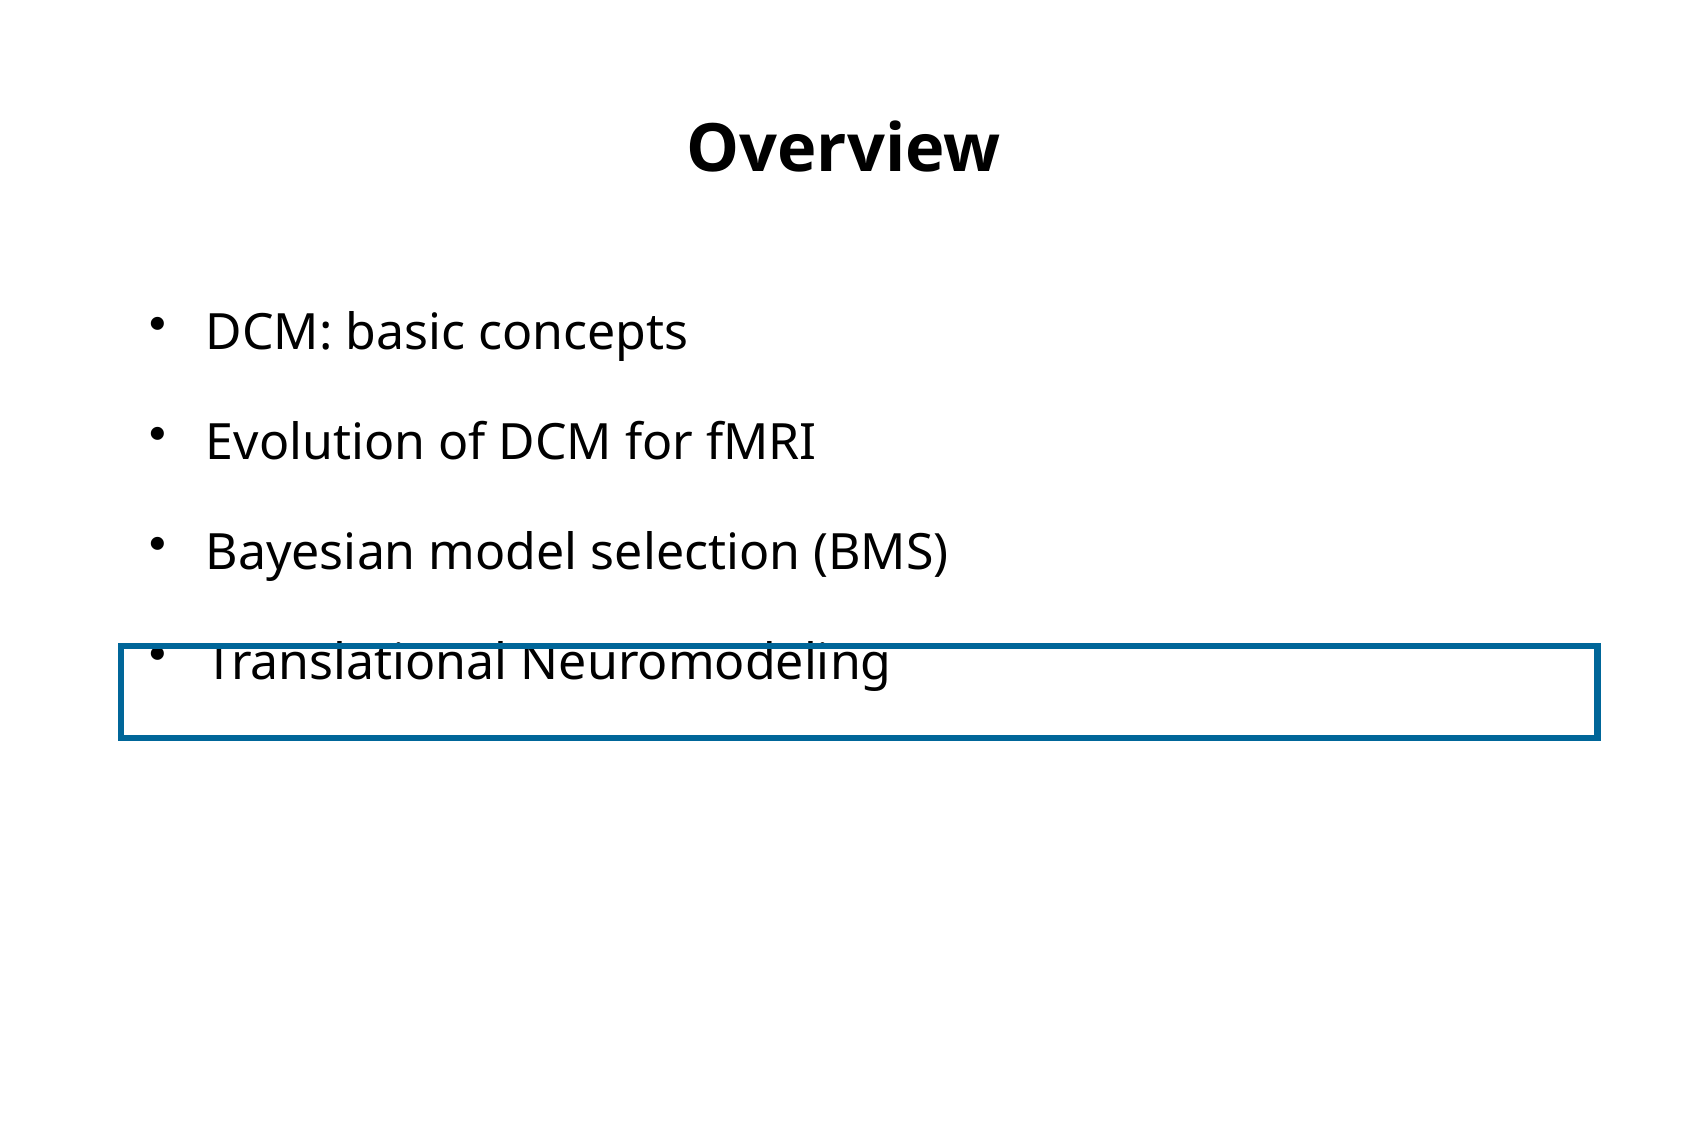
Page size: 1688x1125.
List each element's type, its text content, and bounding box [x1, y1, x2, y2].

text_box [121, 646, 1598, 738]
text_box DCM: basic concepts Evolution of DCM for fMRI Bayesian model selection (BMS) Translational Neuromodeling [134, 292, 1634, 946]
text_box Overview [126, 73, 1561, 216]
